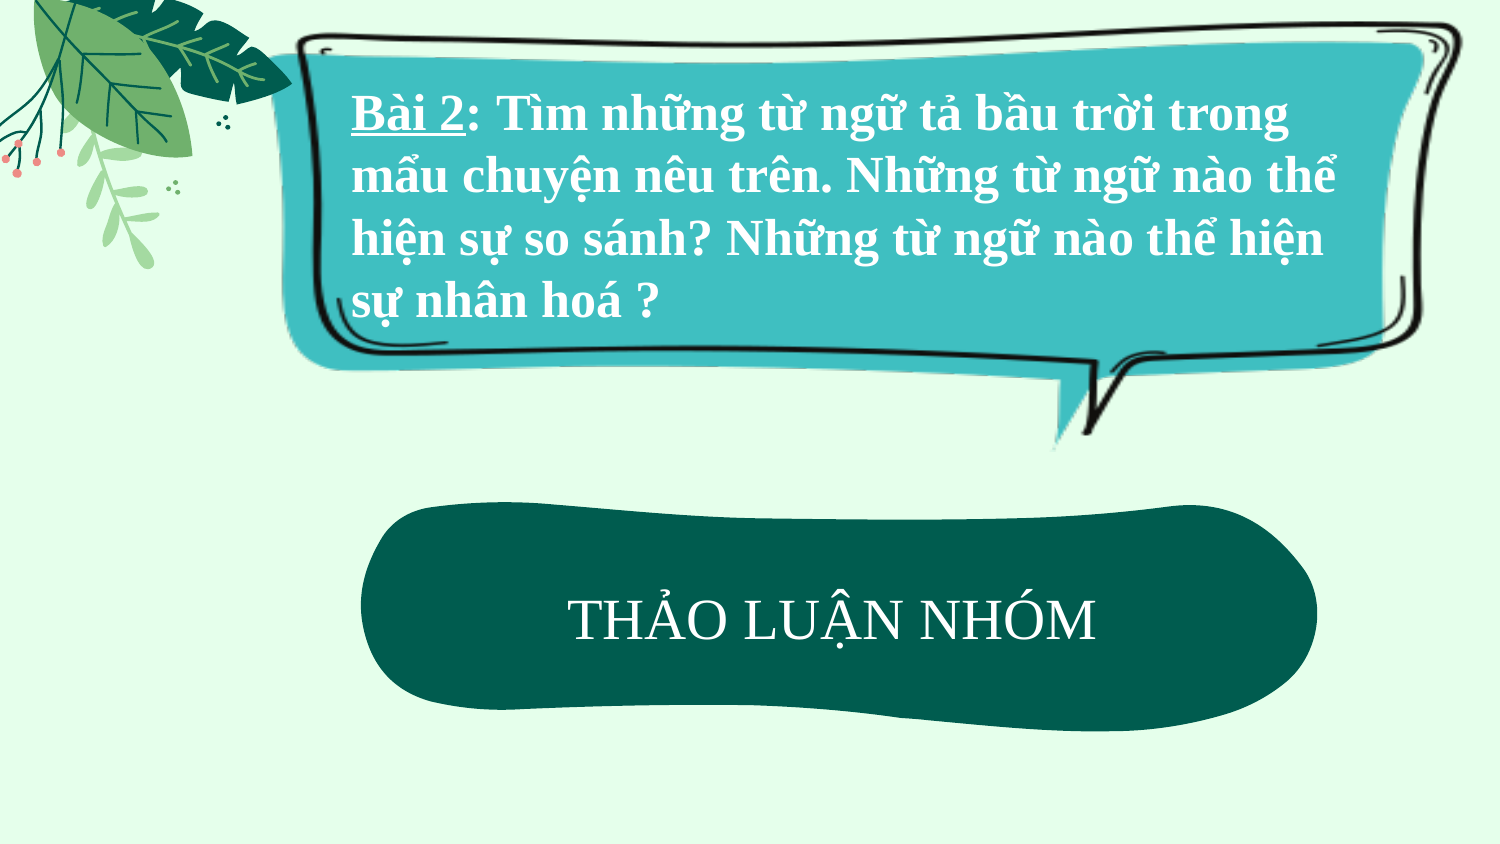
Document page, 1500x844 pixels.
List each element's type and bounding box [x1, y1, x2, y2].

text_box [0, 0, 313, 258]
text_box [336, 501, 1329, 732]
picture [265, 19, 1466, 452]
